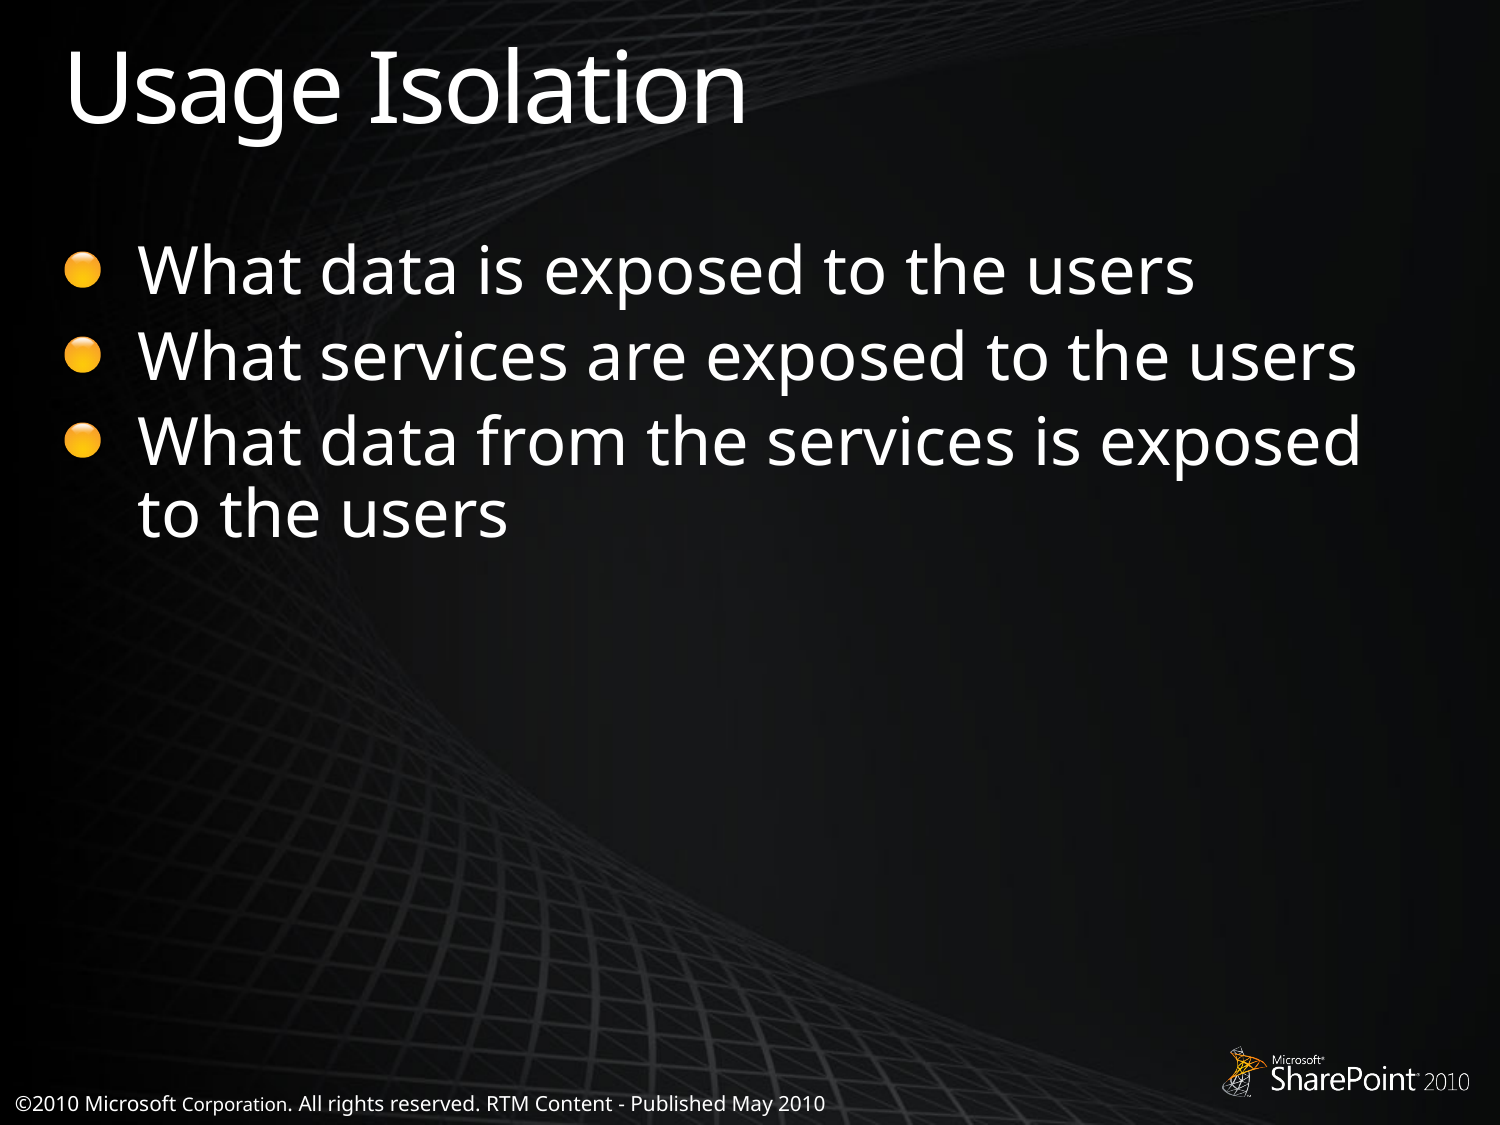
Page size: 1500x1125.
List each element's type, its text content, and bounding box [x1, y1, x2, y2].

title Usage Isolation [62, 37, 1438, 147]
list What data is exposed to the users What services are exposed to the users What data from the services is exposed to the users [62, 237, 1438, 562]
picture [0, 0, 1500, 1125]
